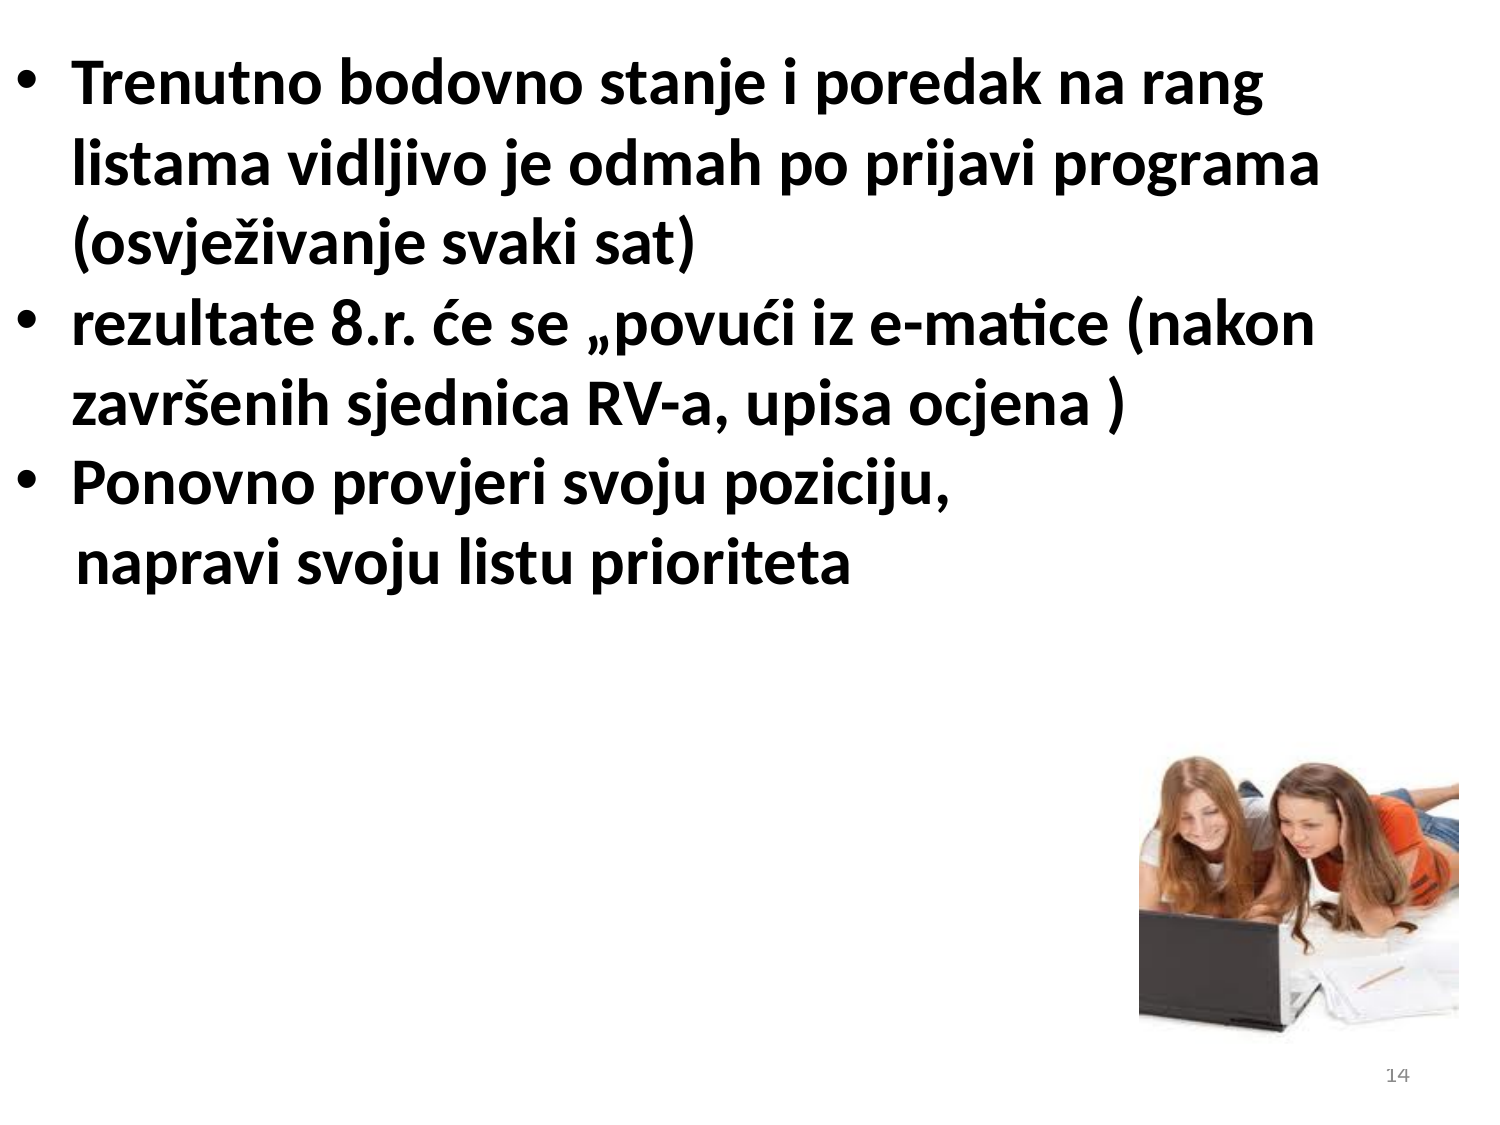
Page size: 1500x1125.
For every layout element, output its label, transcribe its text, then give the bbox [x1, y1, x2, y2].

text_box 14 [1074, 1042, 1425, 1103]
picture [1139, 668, 1459, 1069]
text_box Trenutno bodovno stanje i poredak na rang listama vidljivo je odmah po prijavi programa (osvježivanje svaki sat) rezultate 8.r. će se „povući iz e-matice (nakon završenih sjednica RV-a, upisa ocjena ) Ponovno provjeri svoju poziciju, napravi svoju listu prioriteta [0, 31, 1471, 1000]
